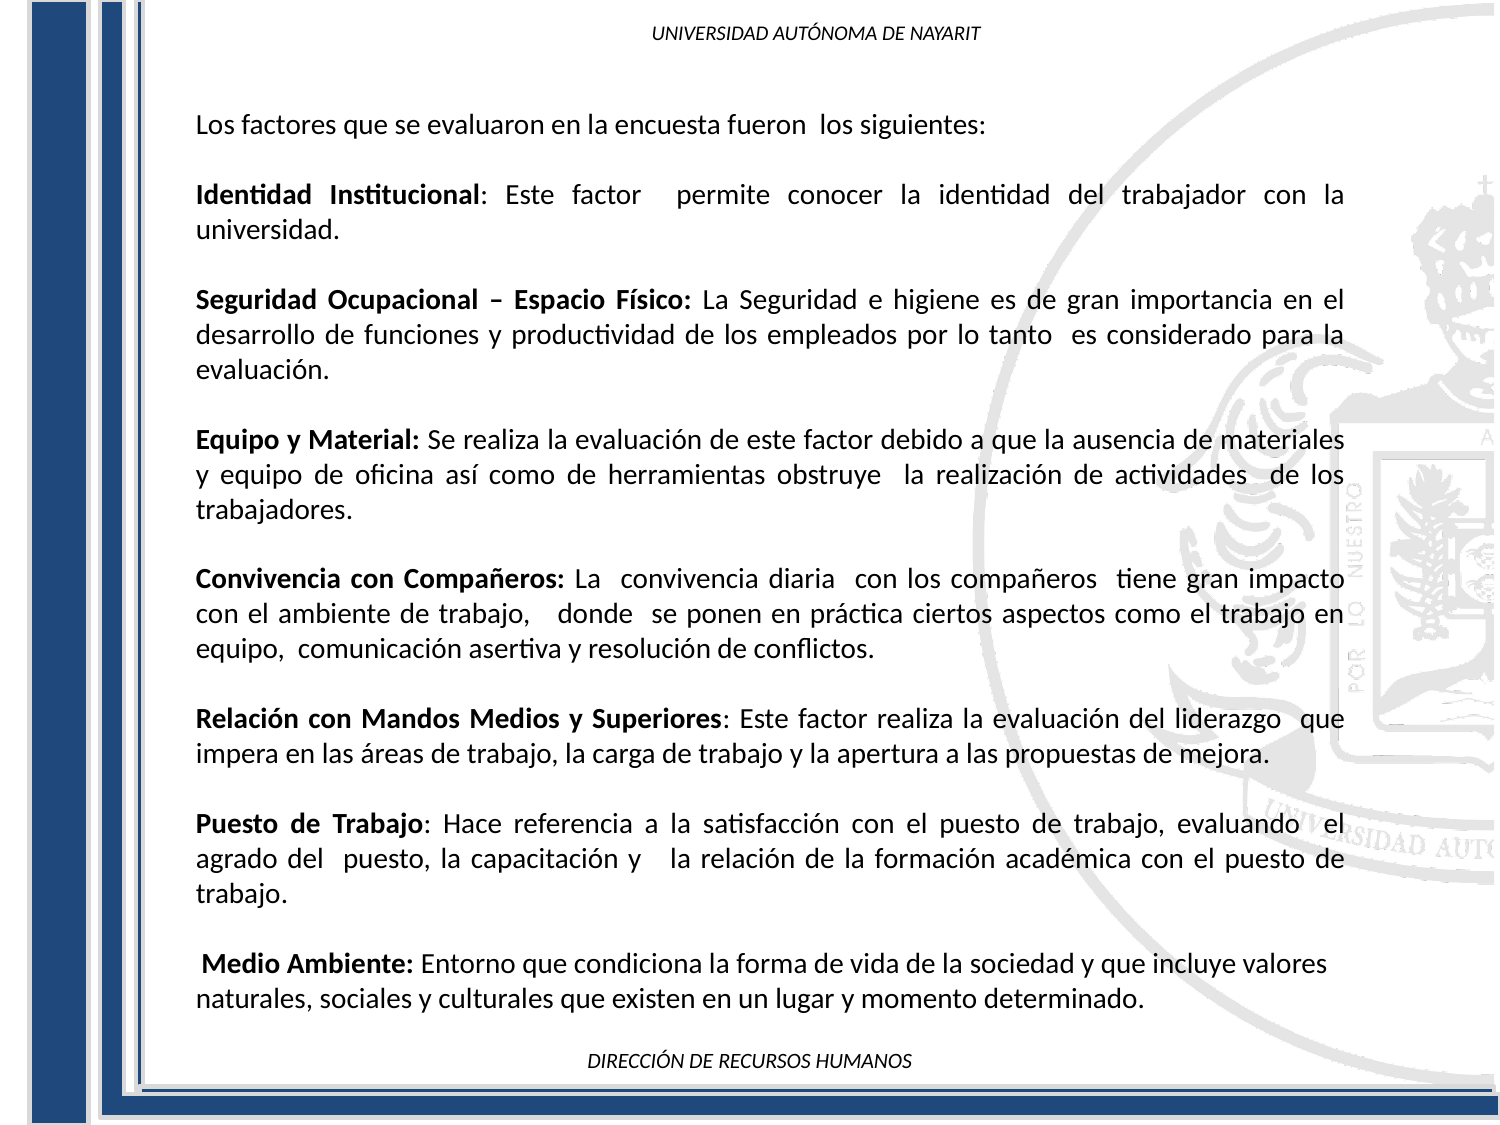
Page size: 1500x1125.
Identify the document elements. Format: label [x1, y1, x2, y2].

text_box [29, 0, 1500, 1125]
